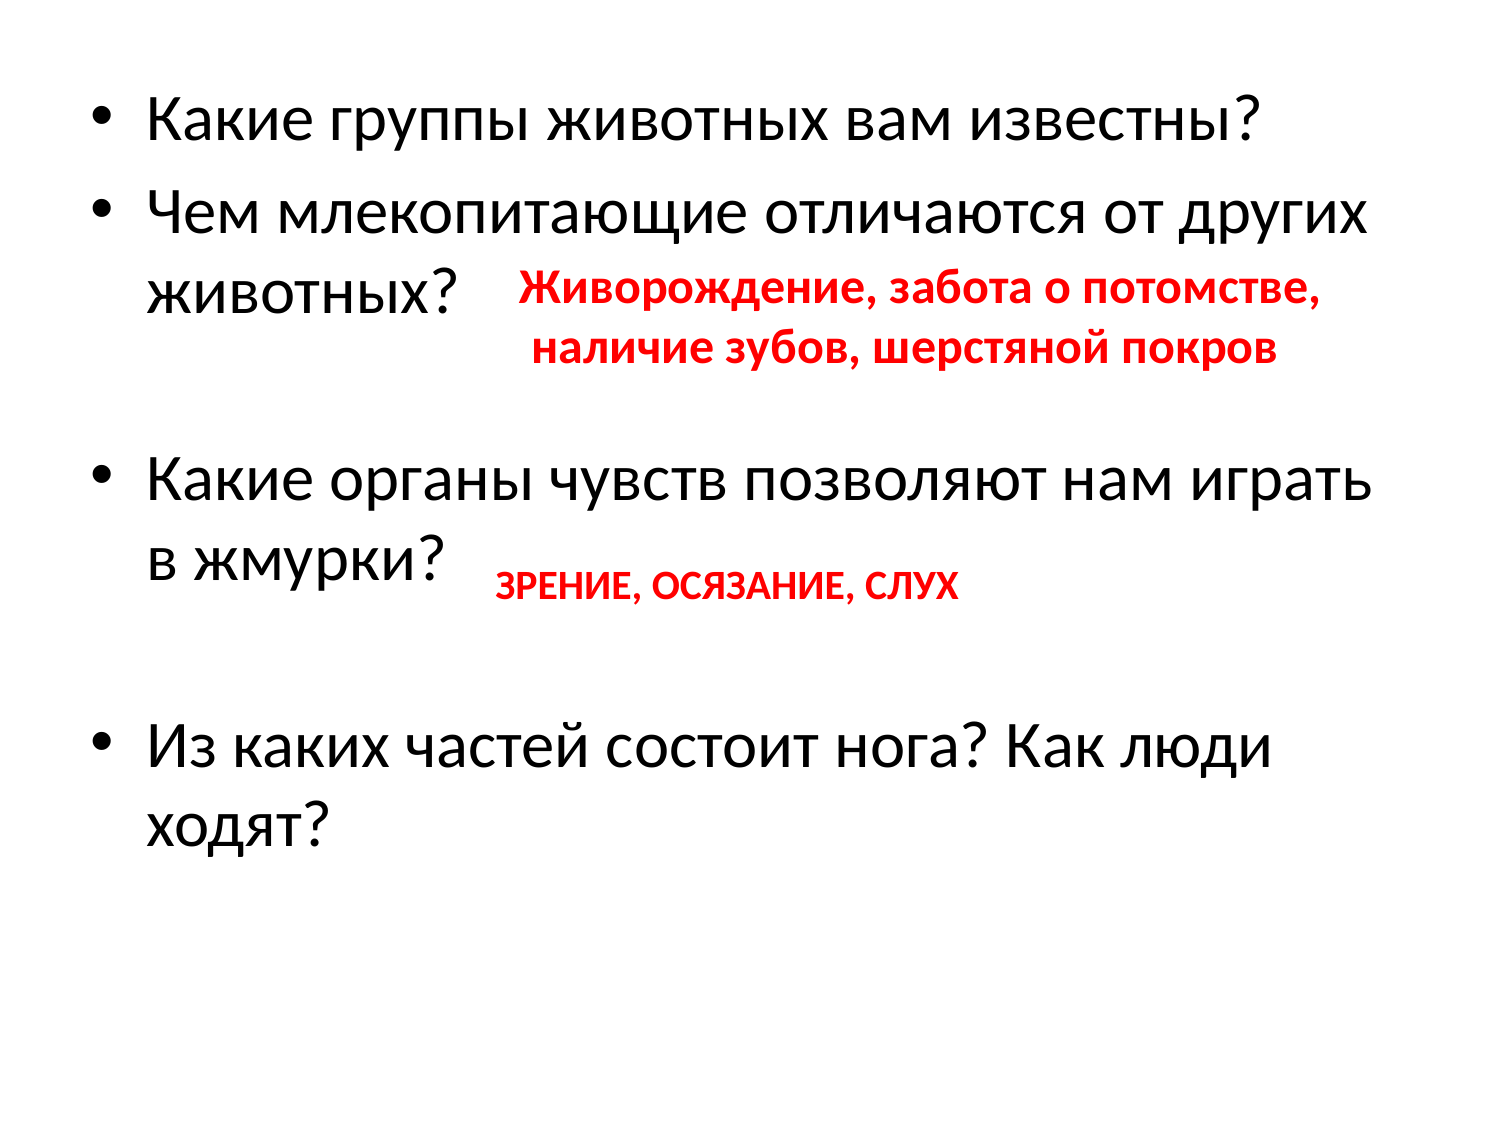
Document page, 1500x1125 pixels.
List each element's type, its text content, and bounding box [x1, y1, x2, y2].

text_box Живорождение, забота о потомстве, наличие зубов, шерстяной покров [505, 246, 1338, 381]
list Какие группы животных вам известны? Чем млекопитающие отличаются от других животных? Какие органы чувств позволяют нам играть в жмурки? Из каких частей состоит нога? Как люди ходят? [75, 66, 1425, 1005]
text_box ЗРЕНИЕ, ОСЯЗАНИЕ, СЛУХ [480, 550, 975, 616]
